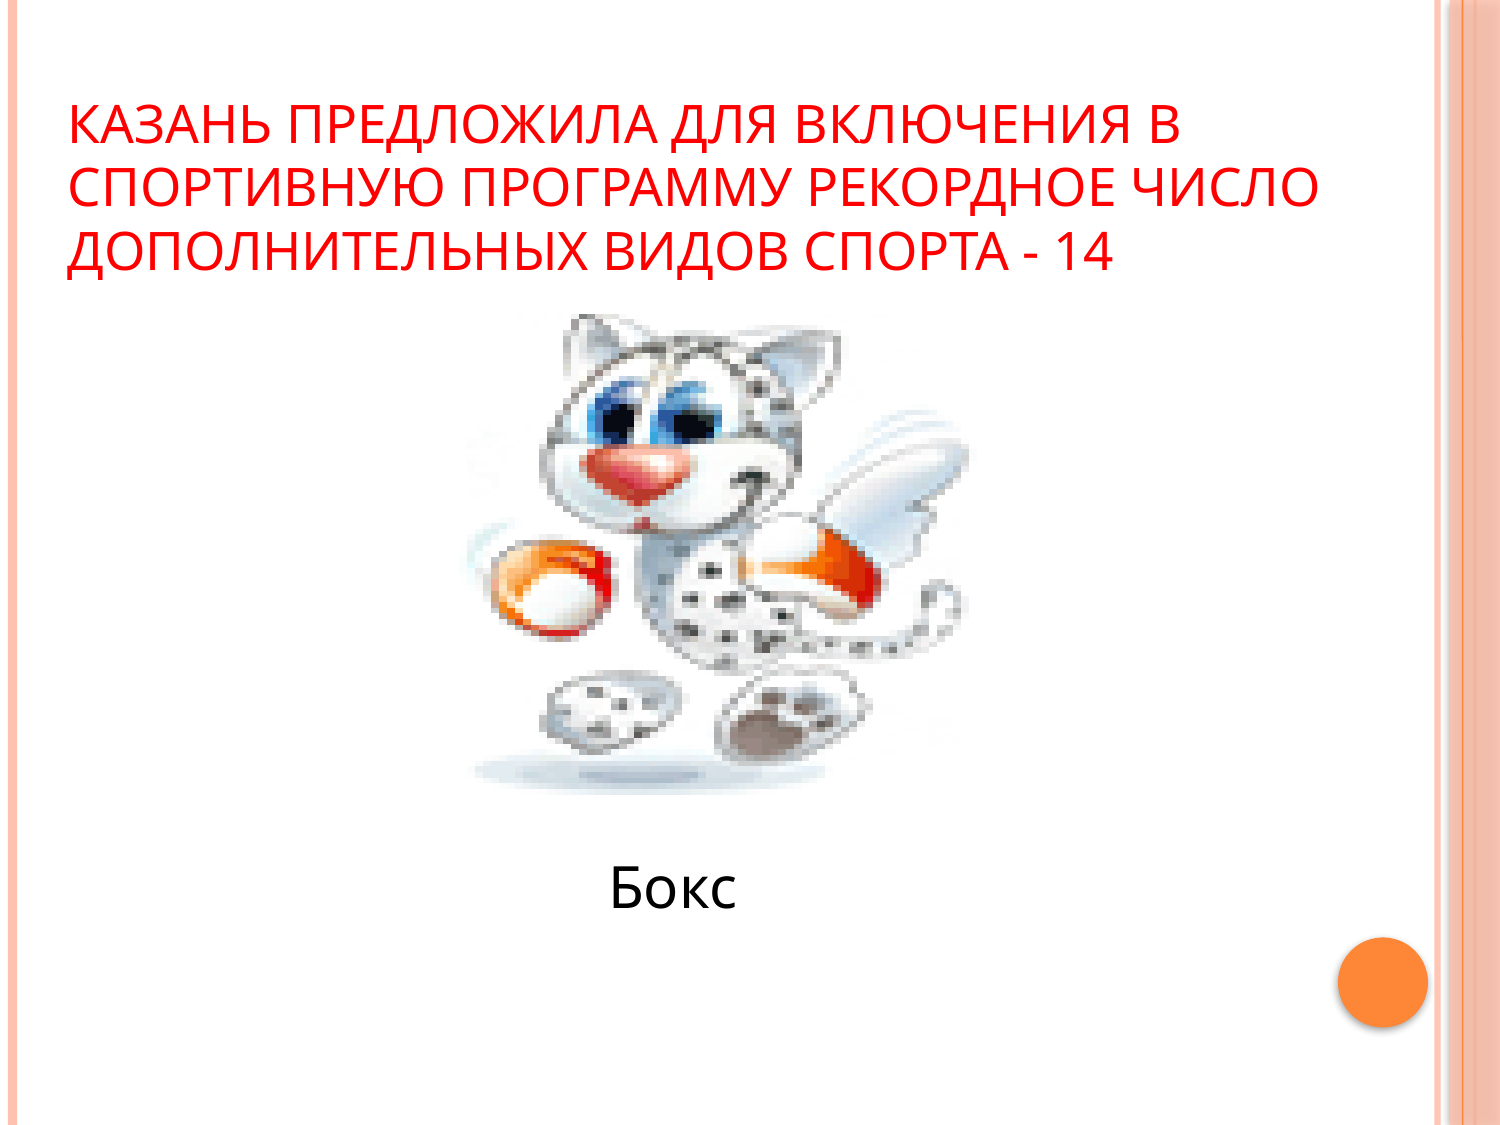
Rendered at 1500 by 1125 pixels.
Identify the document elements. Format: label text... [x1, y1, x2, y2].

title Казань предложила для включения в спортивную программу рекордное число дополнительных видов спорта - 14 [53, 30, 1354, 289]
list Бокс [75, 262, 1300, 1062]
picture [276, 313, 1153, 795]
